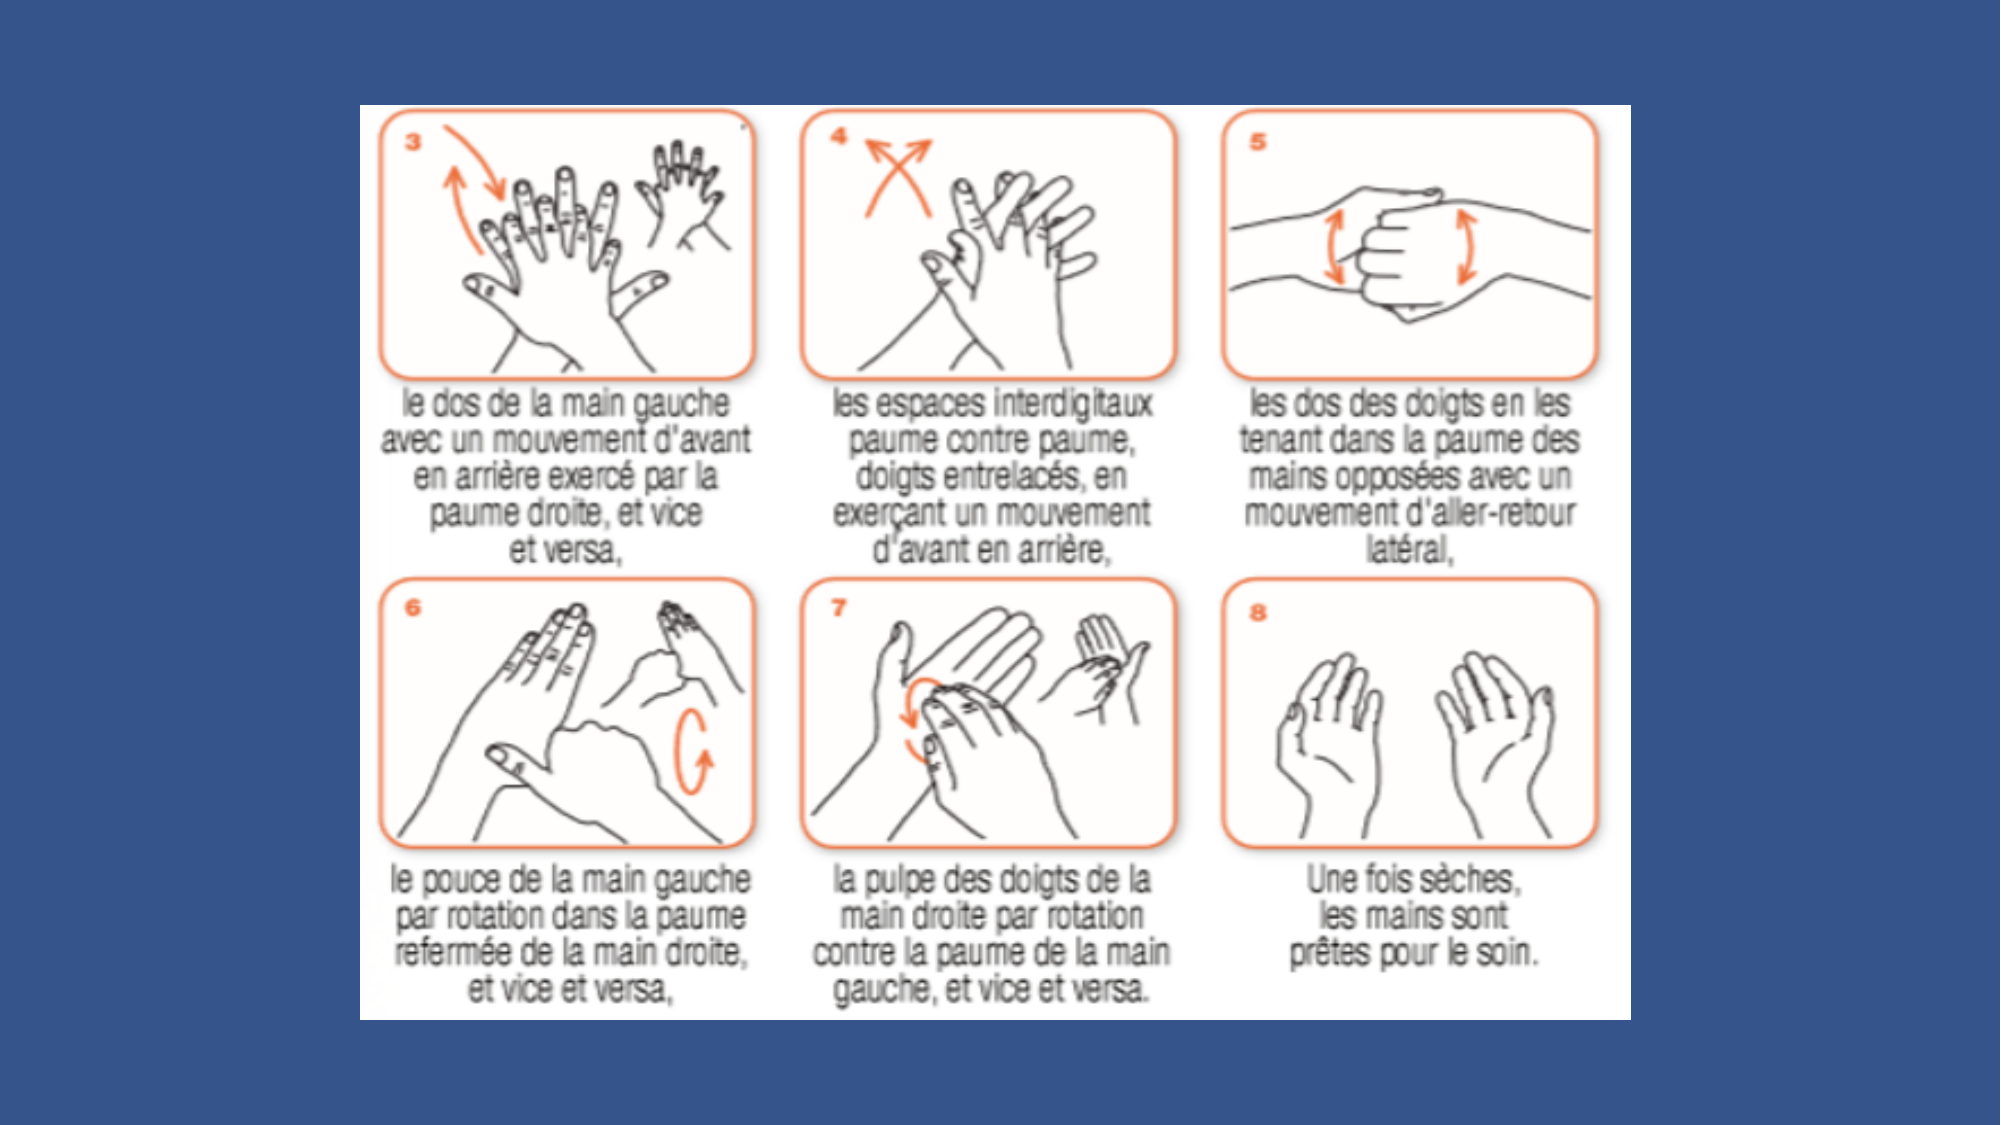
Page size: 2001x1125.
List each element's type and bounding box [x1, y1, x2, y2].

picture [359, 105, 1631, 1020]
